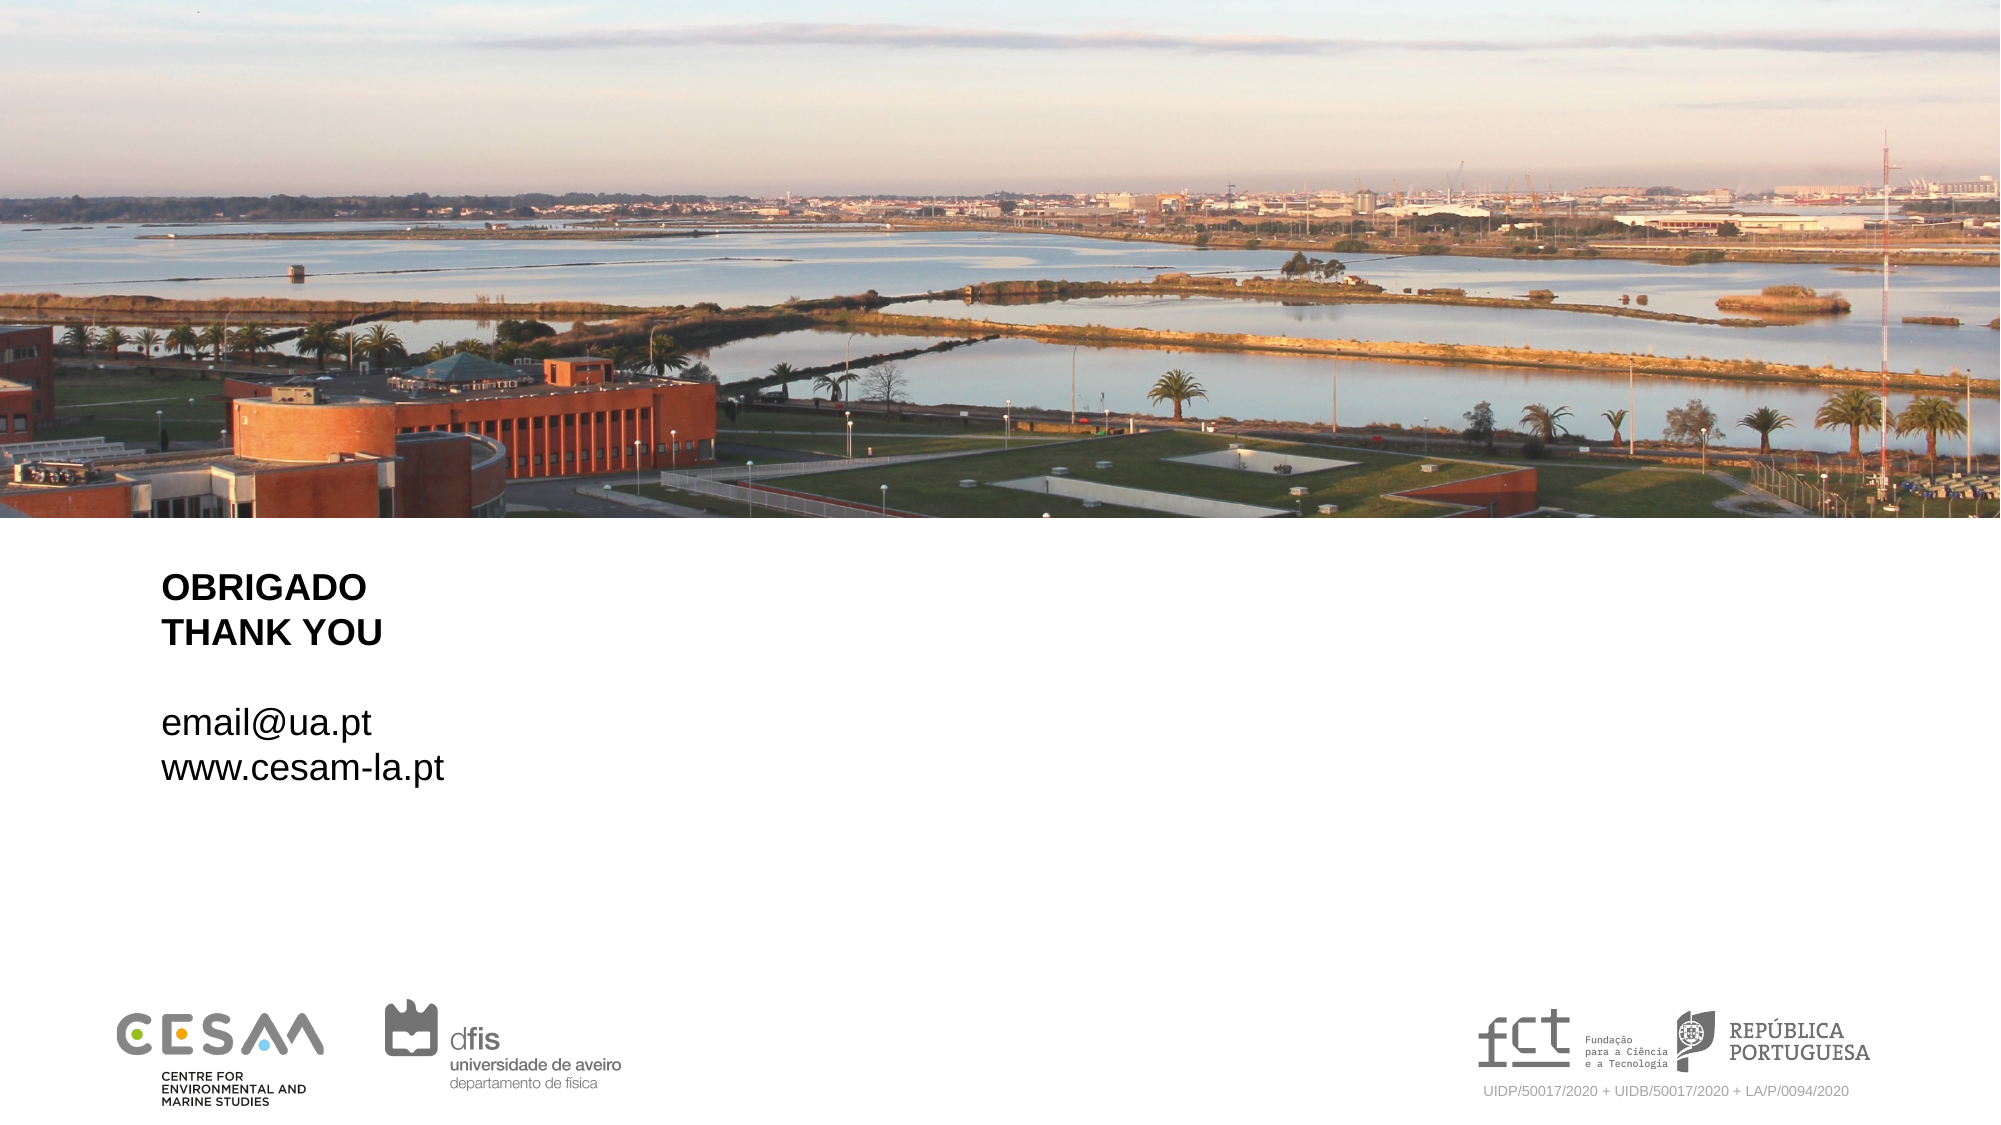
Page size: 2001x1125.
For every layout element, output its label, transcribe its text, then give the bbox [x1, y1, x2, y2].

picture [0, 0, 2000, 518]
list OBRIGADO THANK YOU email@ua.pt www.cesam-la.pt [161, 562, 812, 936]
picture [1643, 1000, 1899, 1083]
